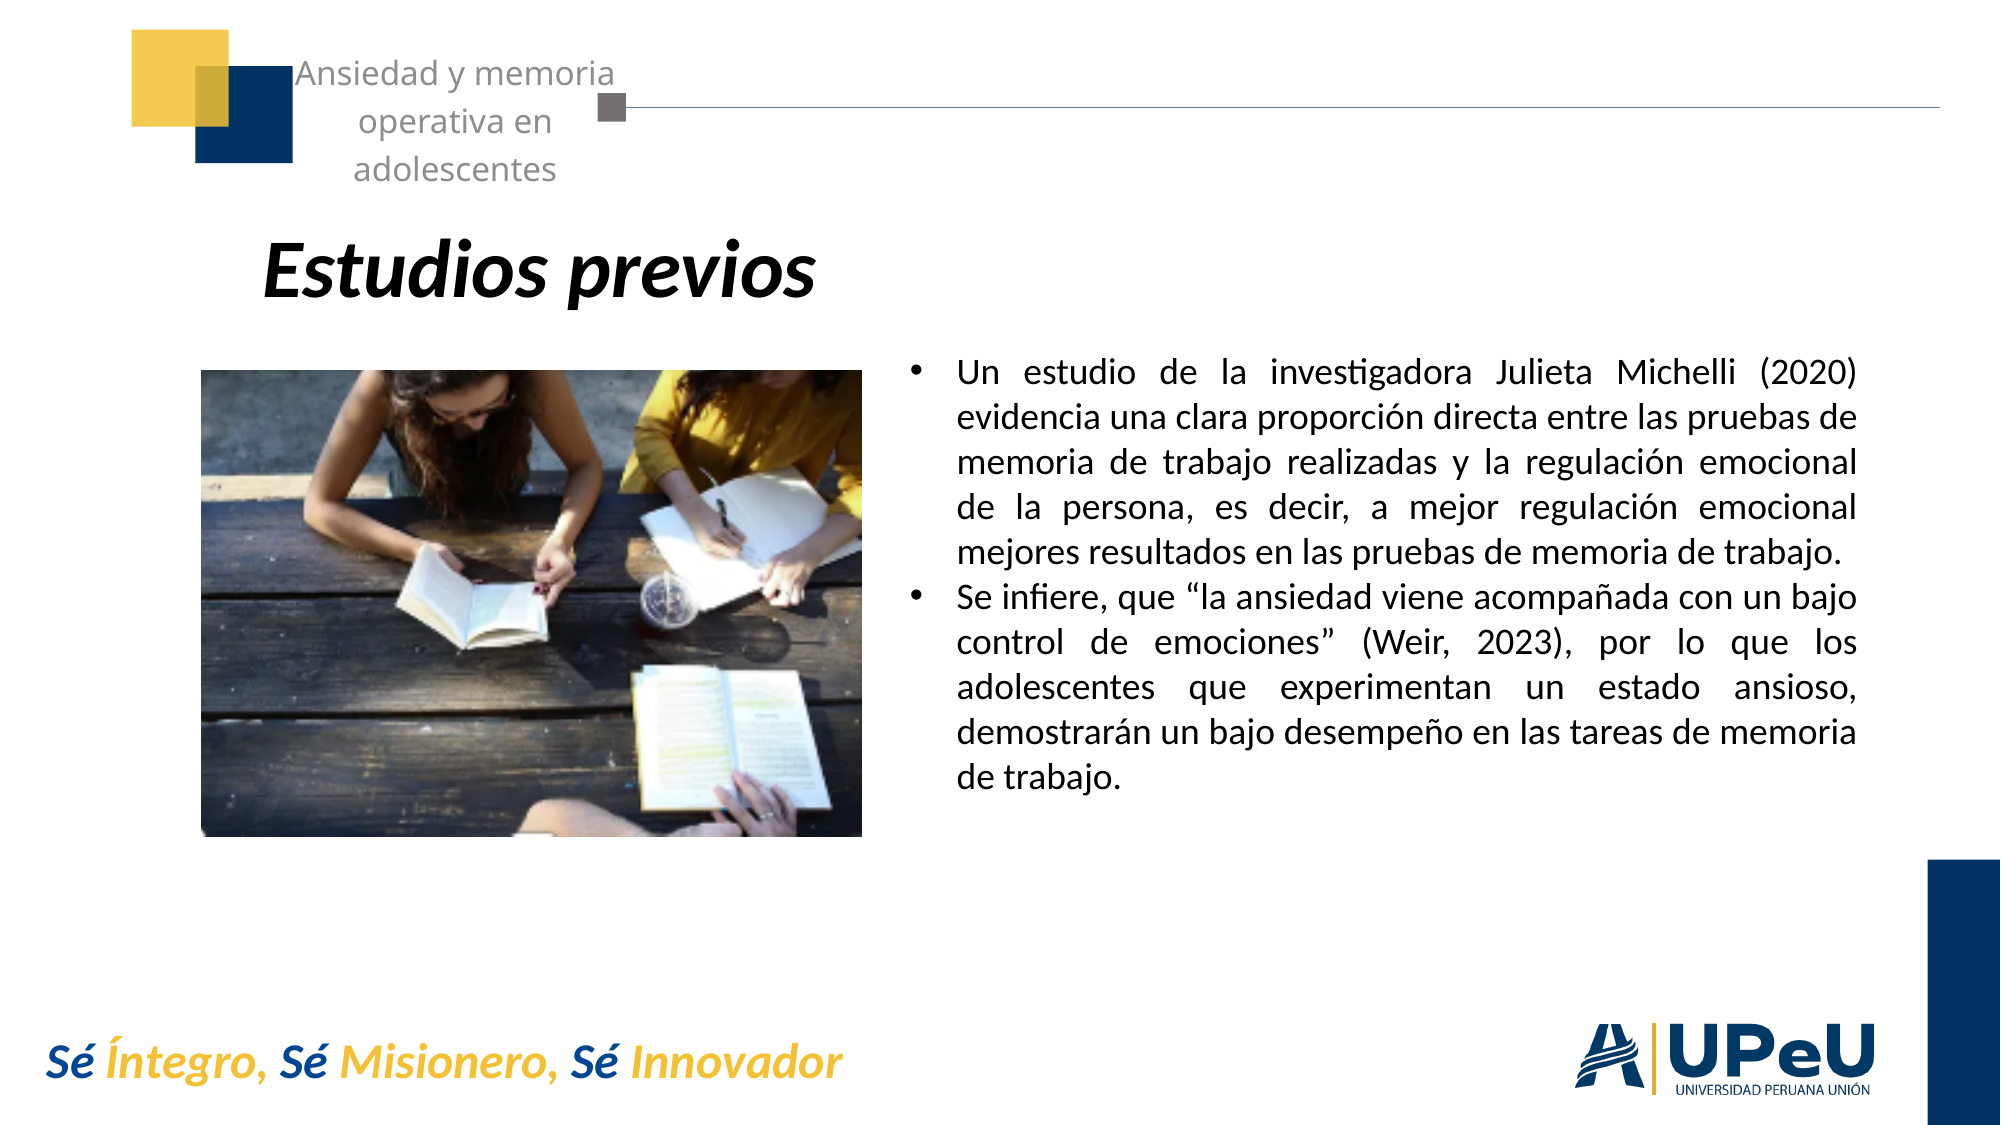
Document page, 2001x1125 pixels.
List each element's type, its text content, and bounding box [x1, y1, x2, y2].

text_box [194, 65, 294, 164]
text_box Estudios previos [247, 207, 1688, 322]
picture [1575, 974, 1874, 1125]
picture [201, 370, 862, 837]
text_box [597, 93, 1941, 122]
text_box [130, 28, 230, 128]
text_box Sé Íntegro, Sé Misionero, Sé Innovador [32, 1020, 858, 1096]
text_box Ansiedad y memoria operativa en adolescentes [292, 44, 619, 99]
text_box Un estudio de la investigadora Julieta Michelli (2020) evidencia una clara proporción directa entre las pruebas de memoria de trabajo realizadas y la regulación emocional de la persona, es decir, a mejor regulación emocional mejores resultados en las pruebas de memoria de trabajo. Se infiere, que “la ansiedad viene acompañada con un bajo control de emociones” (Weir, 2023), por lo que los adolescentes que experimentan un estado ansioso, demostrarán un bajo desempeño en las tareas de memoria de trabajo. [895, 340, 1874, 850]
text_box [1927, 859, 2000, 1125]
